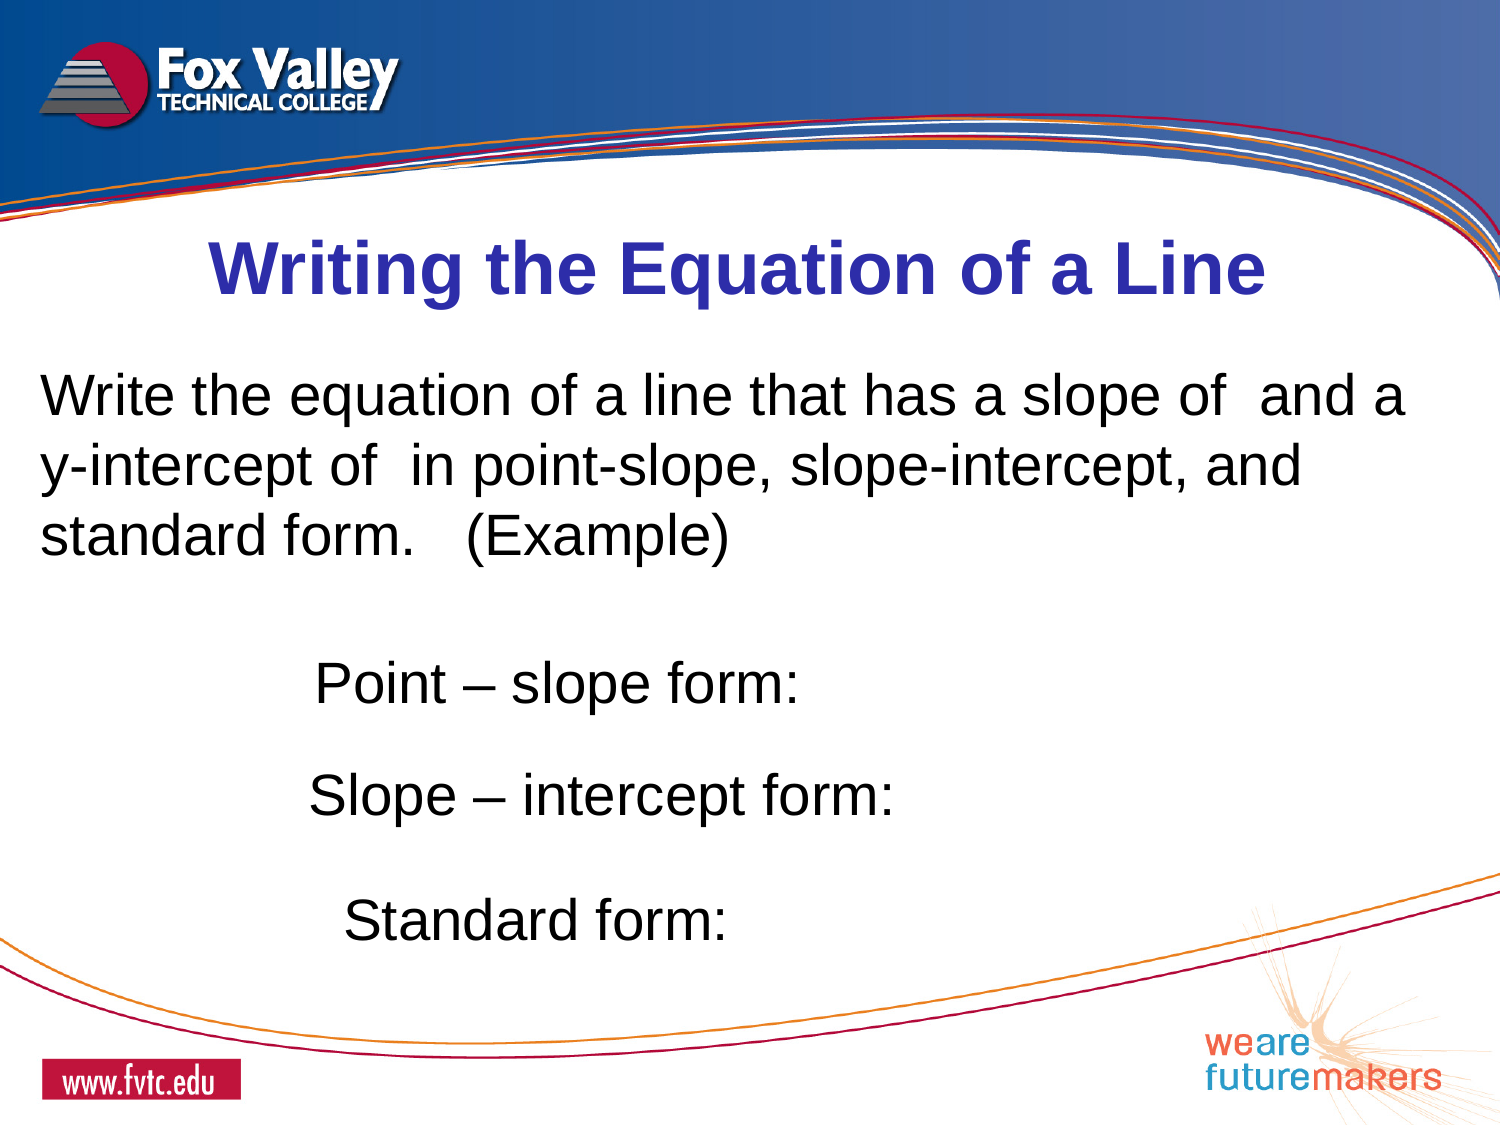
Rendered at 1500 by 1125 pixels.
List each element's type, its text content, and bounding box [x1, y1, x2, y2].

picture [0, 0, 1500, 1125]
text_box Writing the Equation of a Line [193, 212, 1284, 318]
